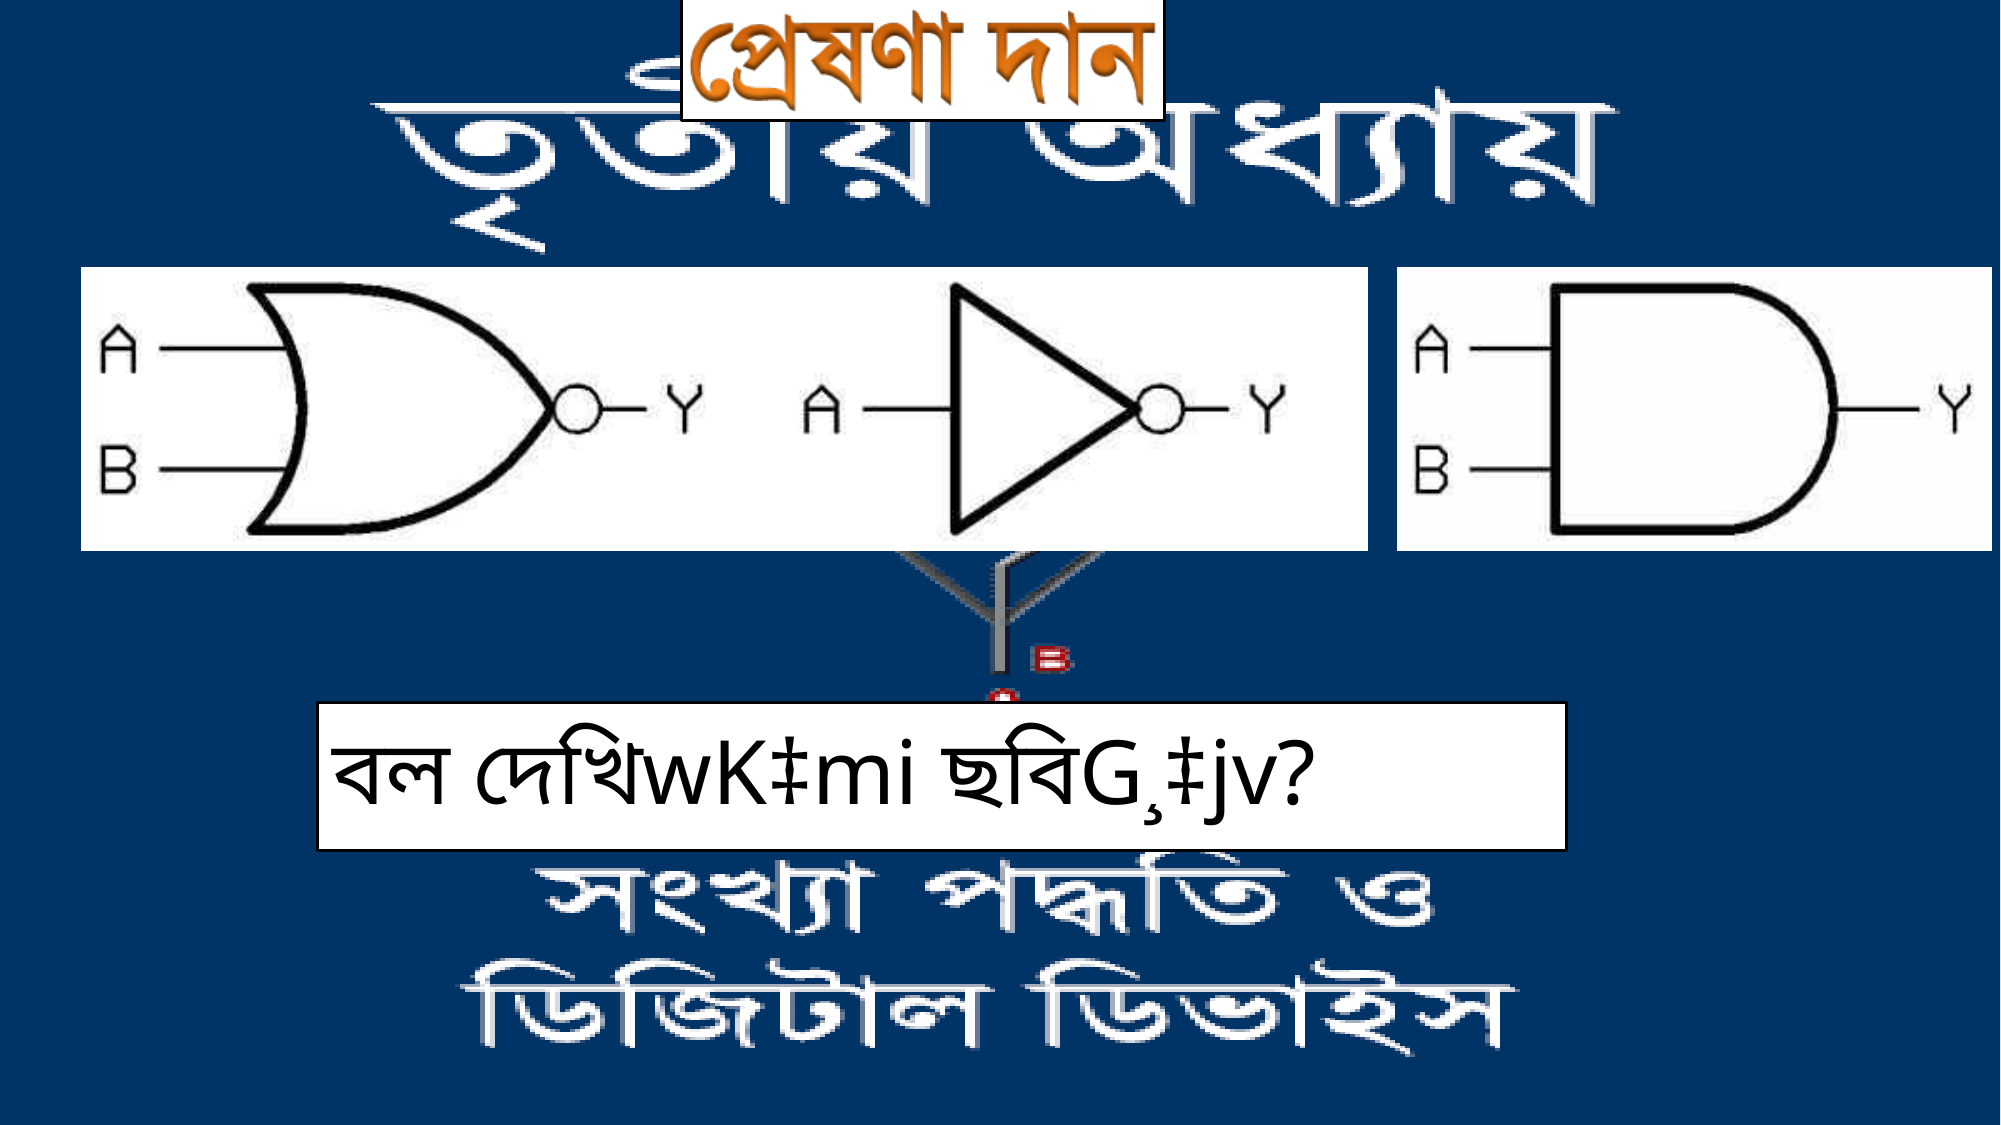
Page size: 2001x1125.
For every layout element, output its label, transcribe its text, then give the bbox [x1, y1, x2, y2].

picture [682, 0, 1164, 120]
picture [0, 0, 2001, 1125]
title বল দেখিwK‡mi ছবিG¸‡jv? [316, 701, 1568, 852]
